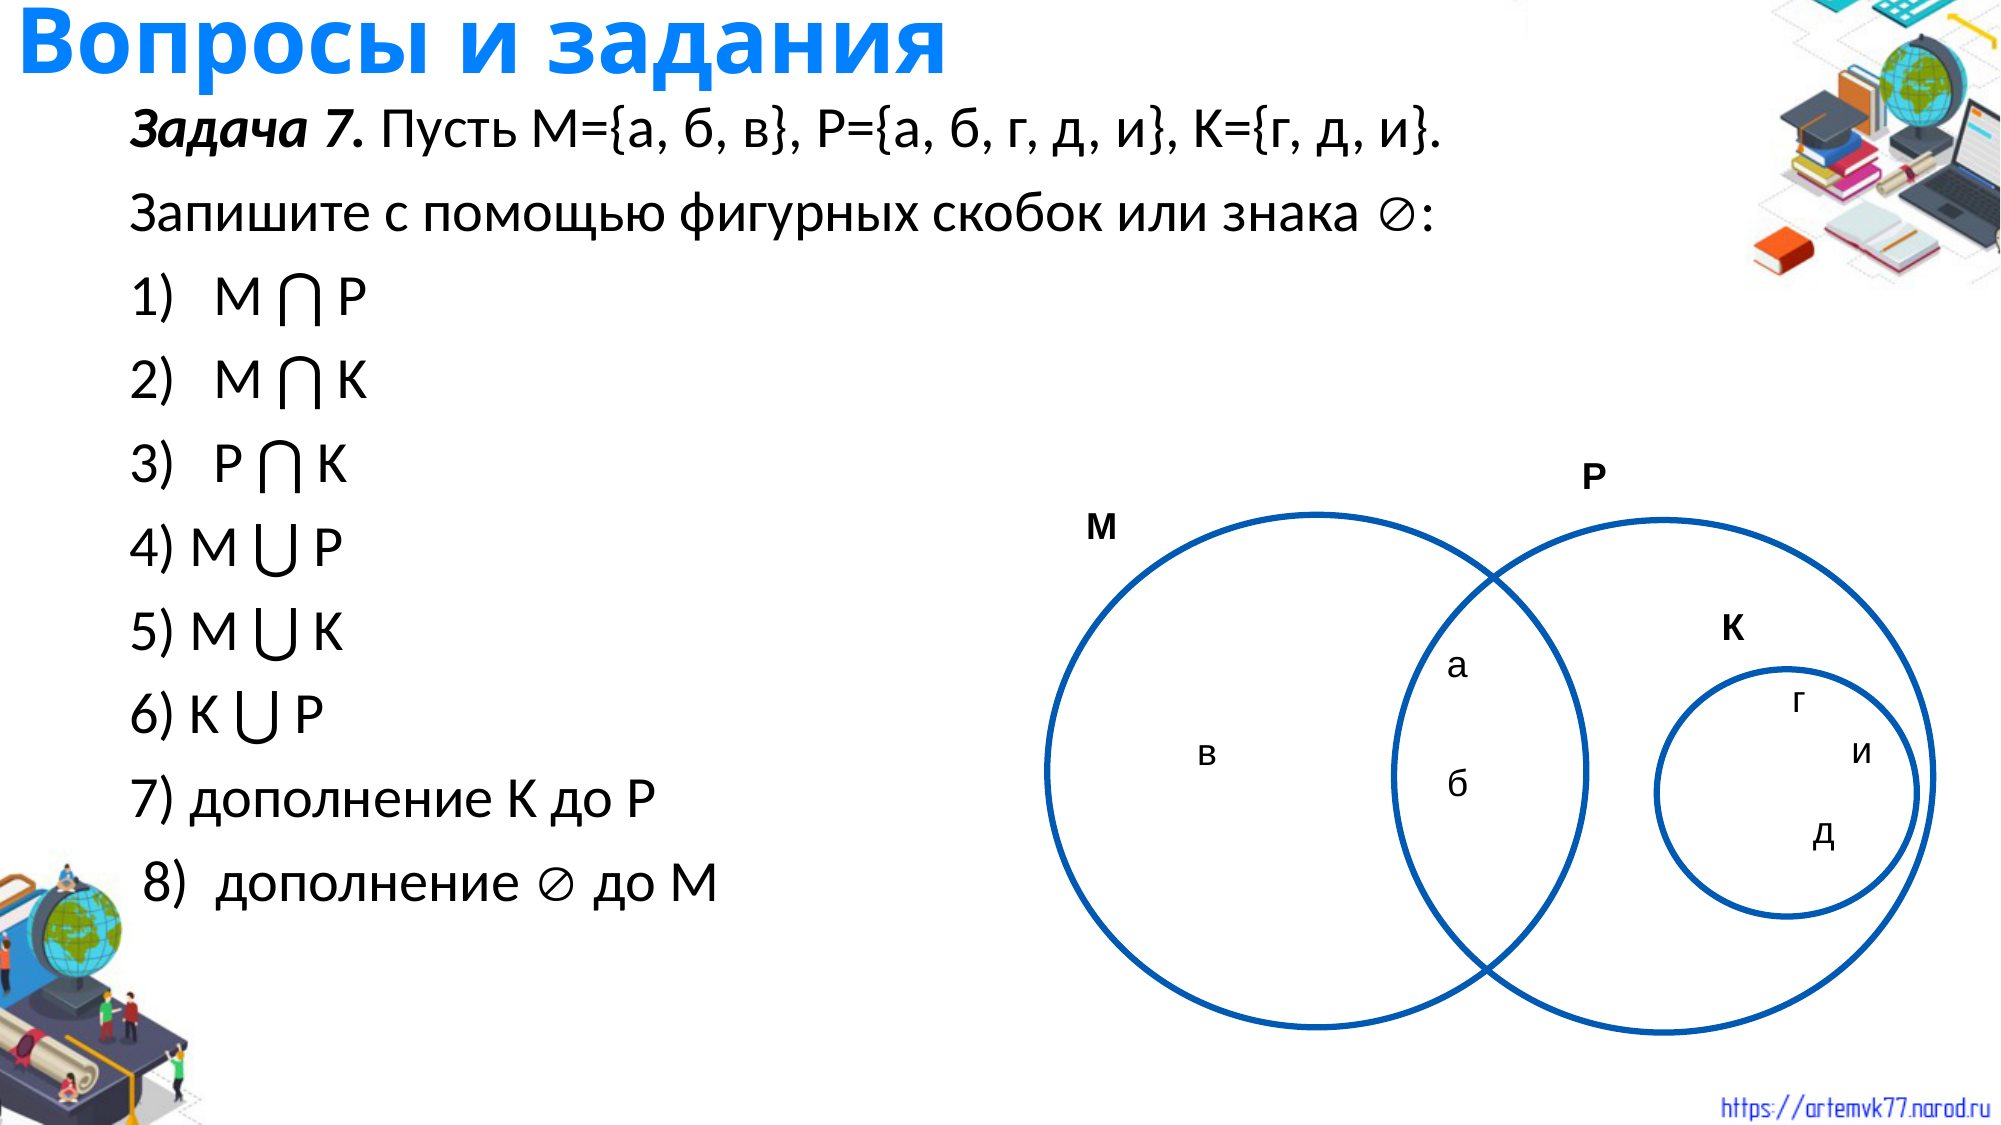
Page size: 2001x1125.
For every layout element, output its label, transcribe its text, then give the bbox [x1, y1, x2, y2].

list Задача 7. Пусть М={а, б, в}, P={а, б, г, д, и}, K={г, д, и}. Запишите с помощью фигурных скобок или знака : M ⋂ P M ⋂ K Р ⋂ K 4) M ⋃ P 5) M ⋃ K 6) K ⋃ P 7) дополнение K до P 8) дополнение  до M [114, 90, 1886, 941]
title Вопросы и задания [0, 0, 1627, 91]
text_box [1047, 444, 1934, 1033]
picture [0, 0, 2001, 1125]
